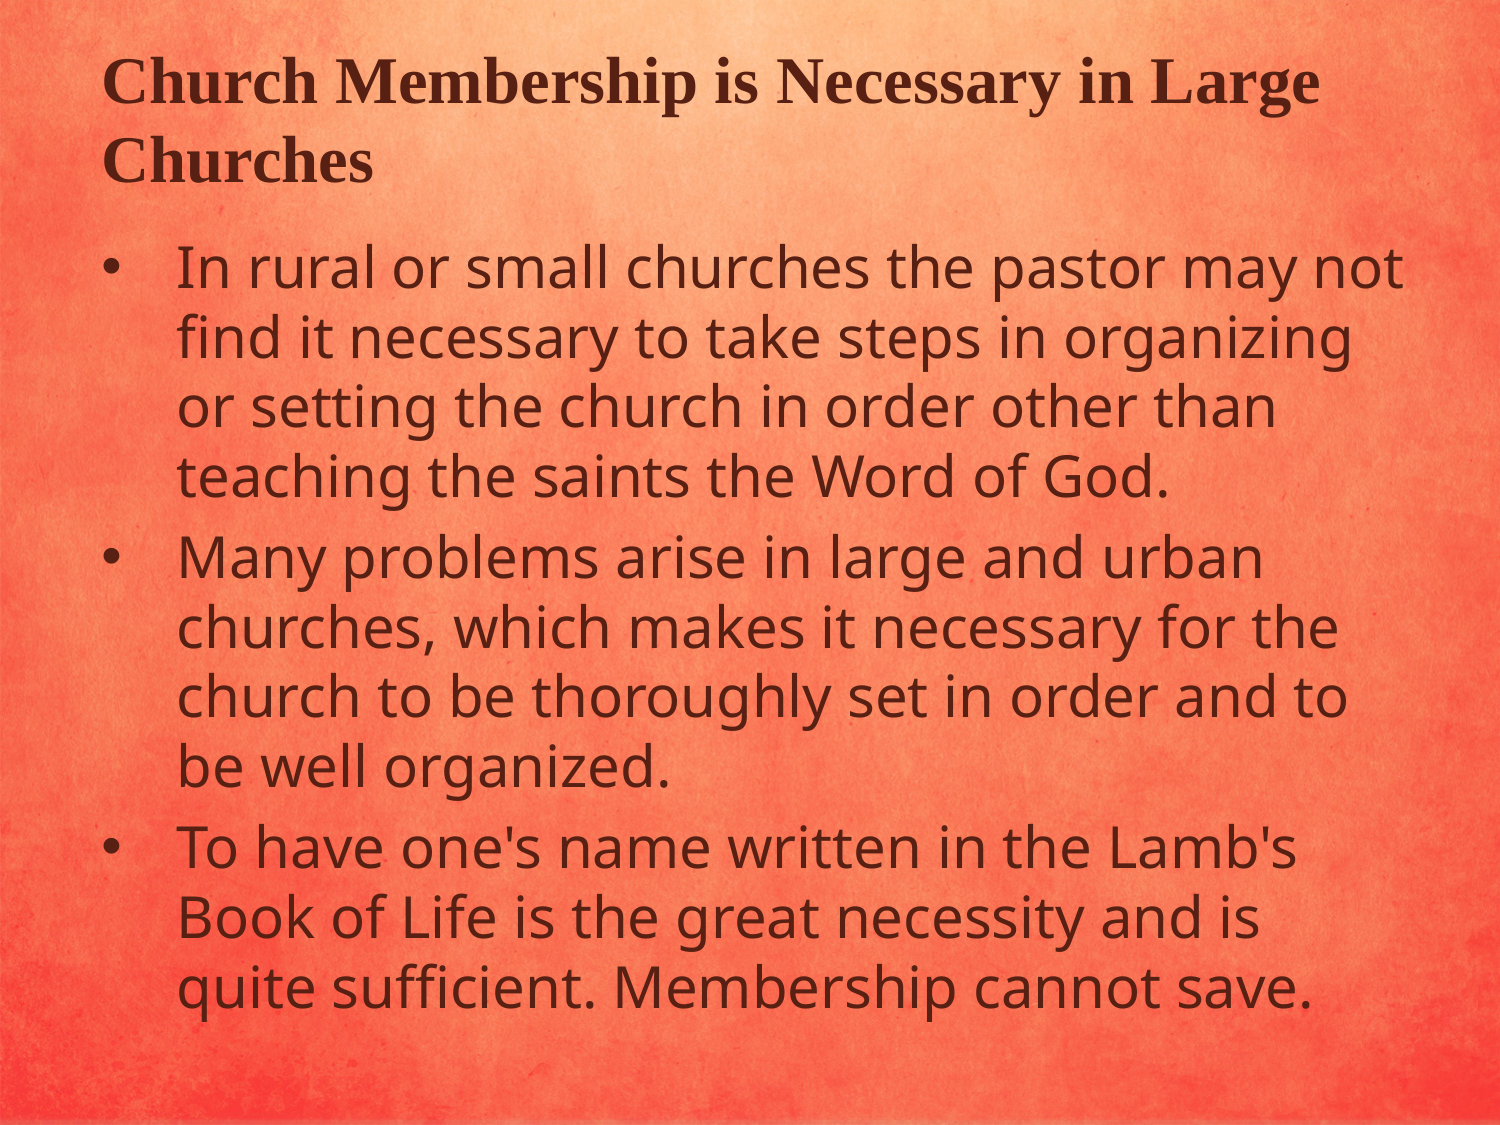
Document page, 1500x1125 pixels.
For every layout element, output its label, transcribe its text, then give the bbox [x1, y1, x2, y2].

text_box Church Membership is Necessary in Large Churches [86, 28, 1425, 204]
picture [0, 0, 1500, 1125]
list In rural or small churches the pastor may not find it necessary to take steps in organizing or setting the church in order other than teaching the saints the Word of God. Many problems arise in large and urban churches, which makes it necessary for the church to be thoroughly set in order and to be well organized. To have one's name written in the Lamb's Book of Life is the great necessity and is quite sufficient. Membership cannot save. [86, 205, 1425, 1045]
